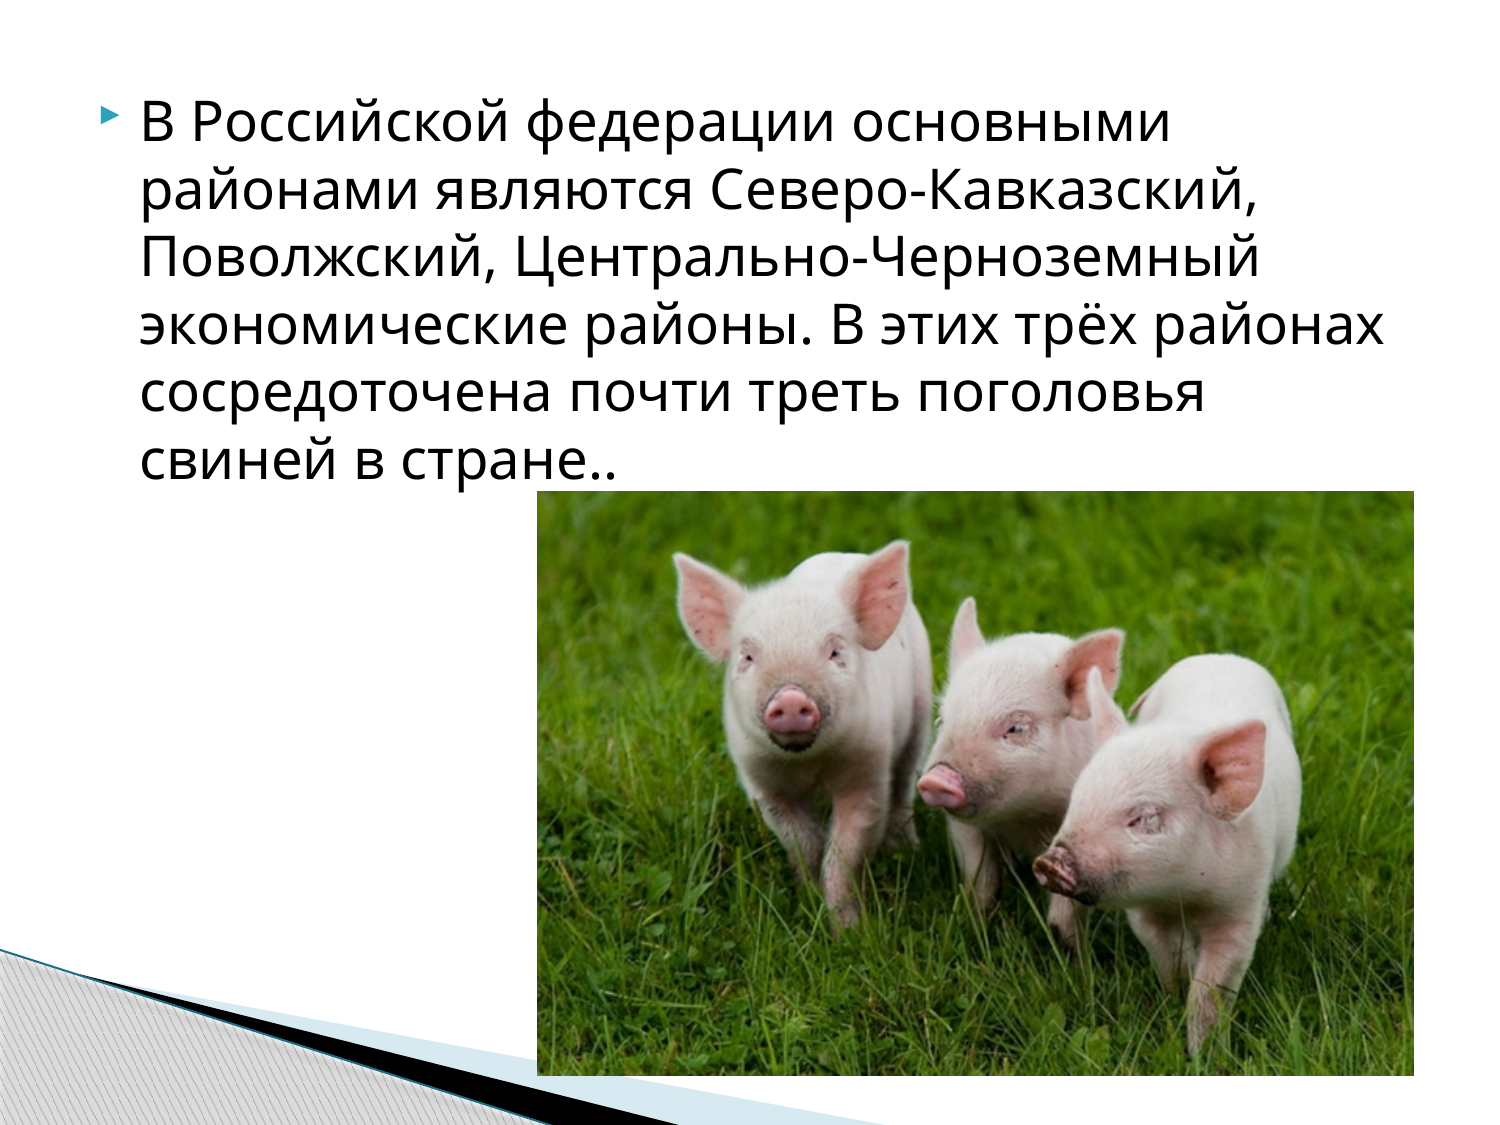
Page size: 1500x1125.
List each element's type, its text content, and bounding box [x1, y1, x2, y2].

picture [537, 491, 1415, 1077]
list В Российской федерации основными районами являются Северо-Кавказский, Поволжский, Центрально-Черноземный экономические районы. В этих трёх районах сосредоточена почти треть поголовья свиней в стране.. [64, 78, 1415, 821]
